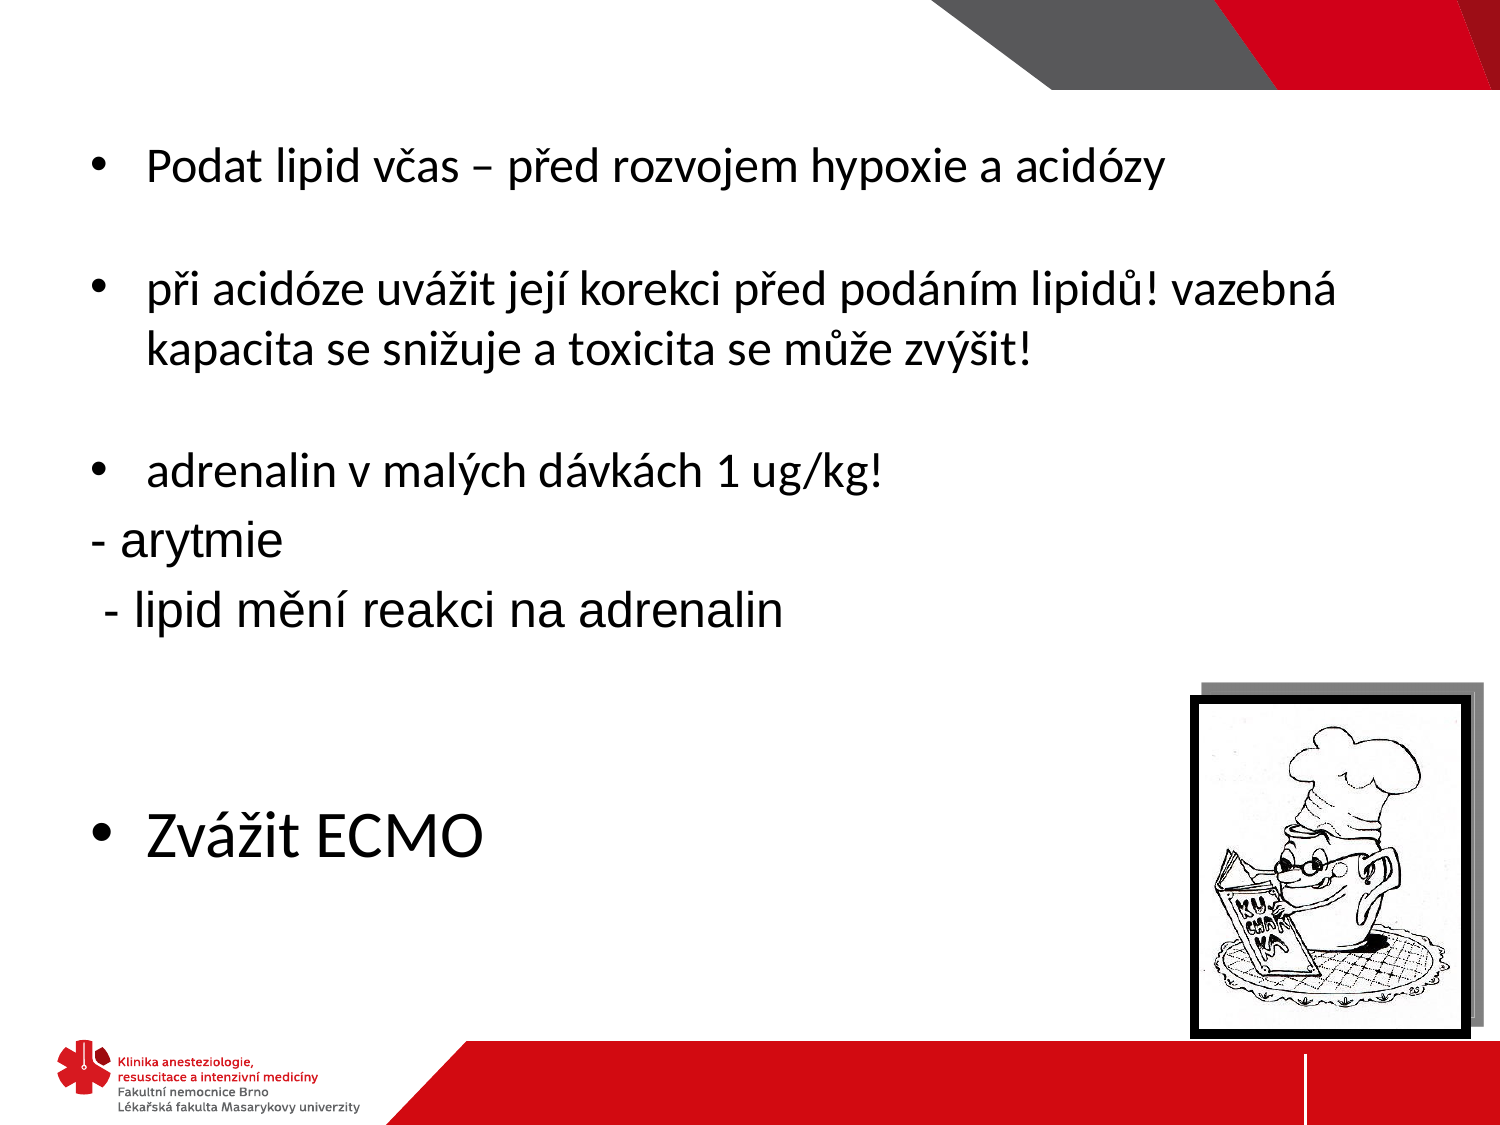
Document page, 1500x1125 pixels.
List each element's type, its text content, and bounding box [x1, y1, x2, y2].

list Podat lipid včas – před rozvojem hypoxie a acidózy při acidóze uvážit její korekci před podáním lipidů! vazebná kapacita se snižuje a toxicita se může zvýšit! adrenalin v malých dávkách 1 ug/kg! - arytmie - lipid mění reakci na adrenalin Zvážit ECMO [75, 125, 1425, 1005]
picture [1198, 703, 1462, 1030]
